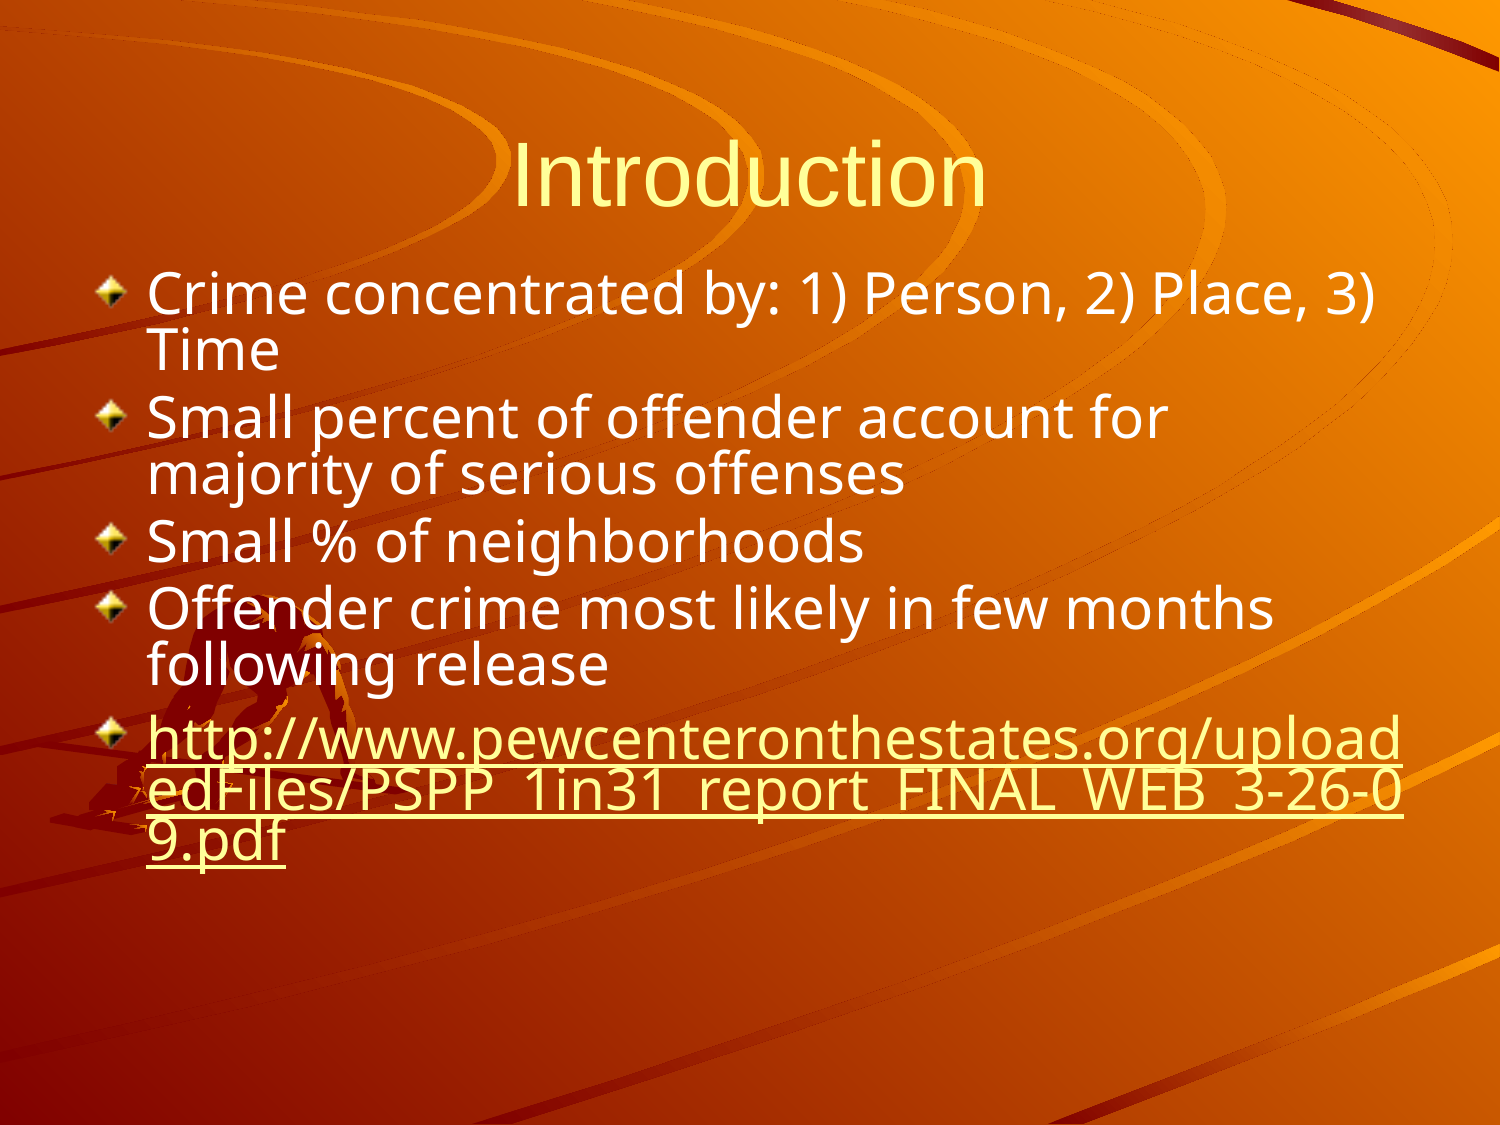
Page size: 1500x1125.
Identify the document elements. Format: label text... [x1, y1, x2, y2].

picture [90, 517, 131, 559]
picture [90, 585, 131, 627]
picture [90, 270, 131, 312]
list Crime concentrated by: 1) Person, 2) Place, 3) Time Small percent of offender account for majority of serious offenses Small % of neighborhoods Offender crime most likely in few months following release http://www.pewcenteronthestates.org/uploadedFiles/PSPP_1in31_report_FINAL_WEB_3-26-09.pdf [75, 262, 1425, 1006]
picture [90, 394, 131, 436]
title Introduction [75, 26, 1425, 233]
picture [90, 711, 131, 753]
